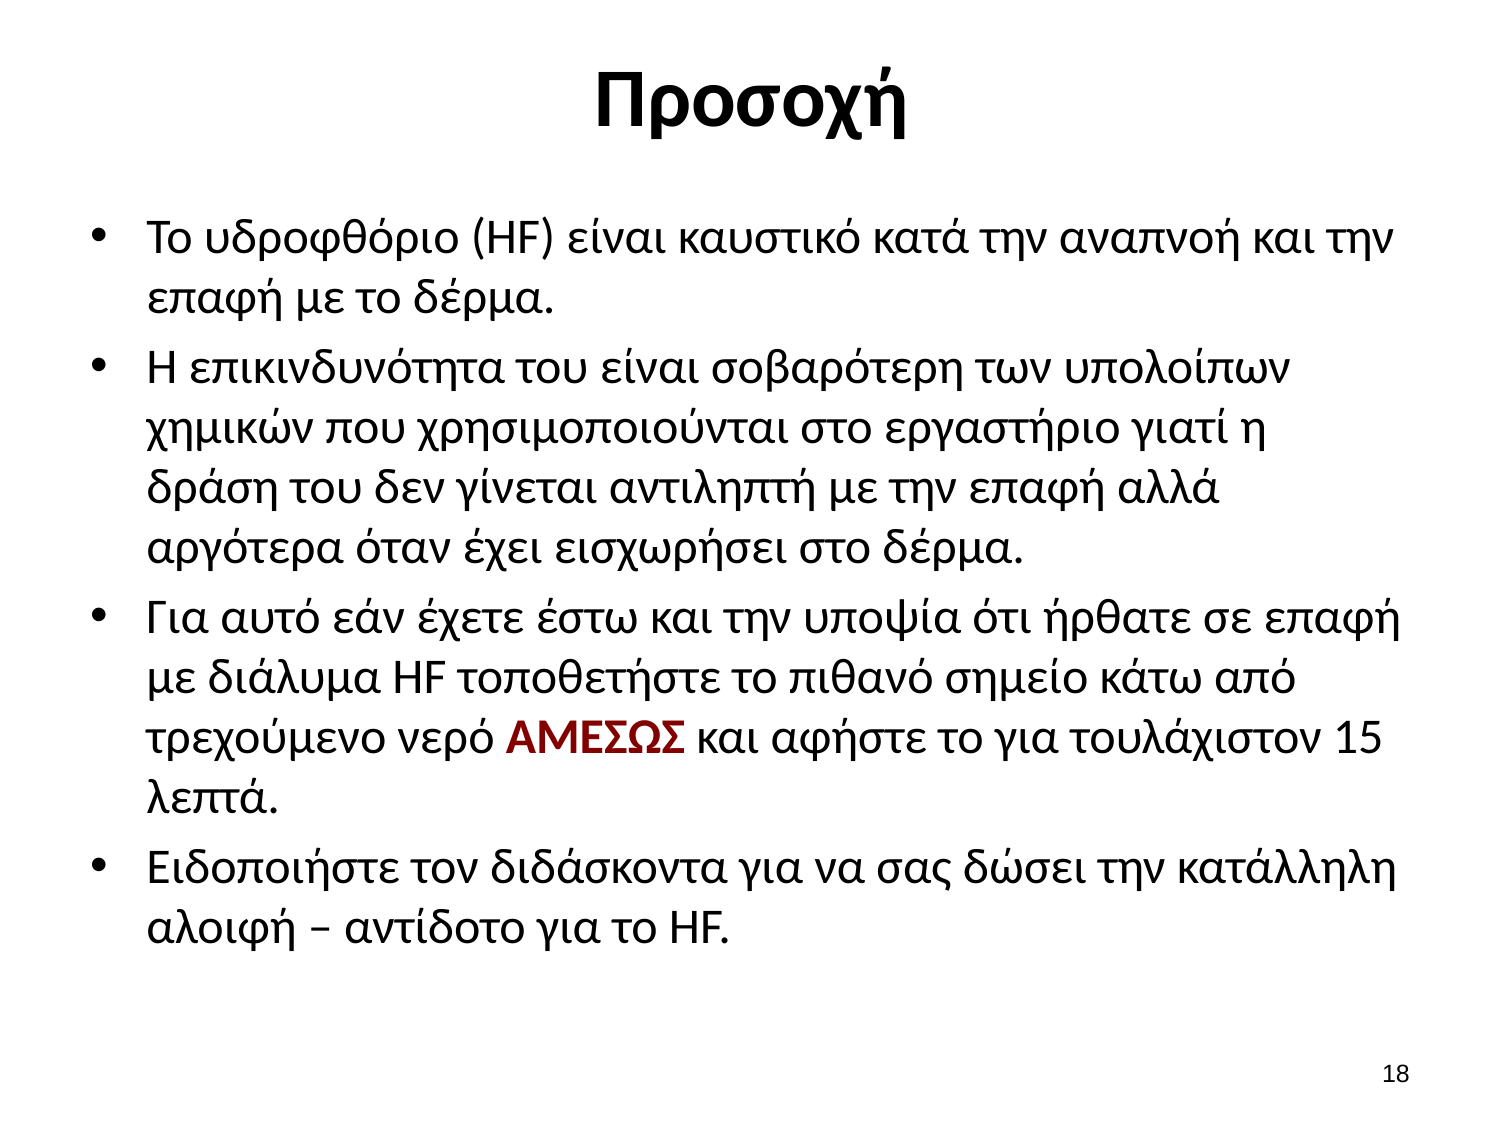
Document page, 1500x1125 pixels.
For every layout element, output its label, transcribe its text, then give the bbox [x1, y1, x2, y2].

list Το υδροφθόριο (HF) είναι καυστικό κατά την αναπνοή και την επαφή με το δέρμα. Η επικινδυνότητα του είναι σοβαρότερη των υπολοίπων χημικών που χρησιμοποιούνται στο εργαστήριο γιατί η δράση του δεν γίνεται αντιληπτή με την επαφή αλλά αργότερα όταν έχει εισχωρήσει στο δέρμα. Για αυτό εάν έχετε έστω και την υποψία ότι ήρθατε σε επαφή με διάλυμα HF τοποθετήστε το πιθανό σημείο κάτω από τρεχούμενο νερό ΑΜΕΣΩΣ και αφήστε το για τουλάχιστον 15 λεπτά. Ειδοποιήστε τον διδάσκοντα για να σας δώσει την κατάλληλη αλοιφή – αντίδοτο για το ΗF. [75, 196, 1425, 1024]
slide_number 17 [1074, 1042, 1425, 1103]
title Προσοχή [76, 19, 1427, 169]
